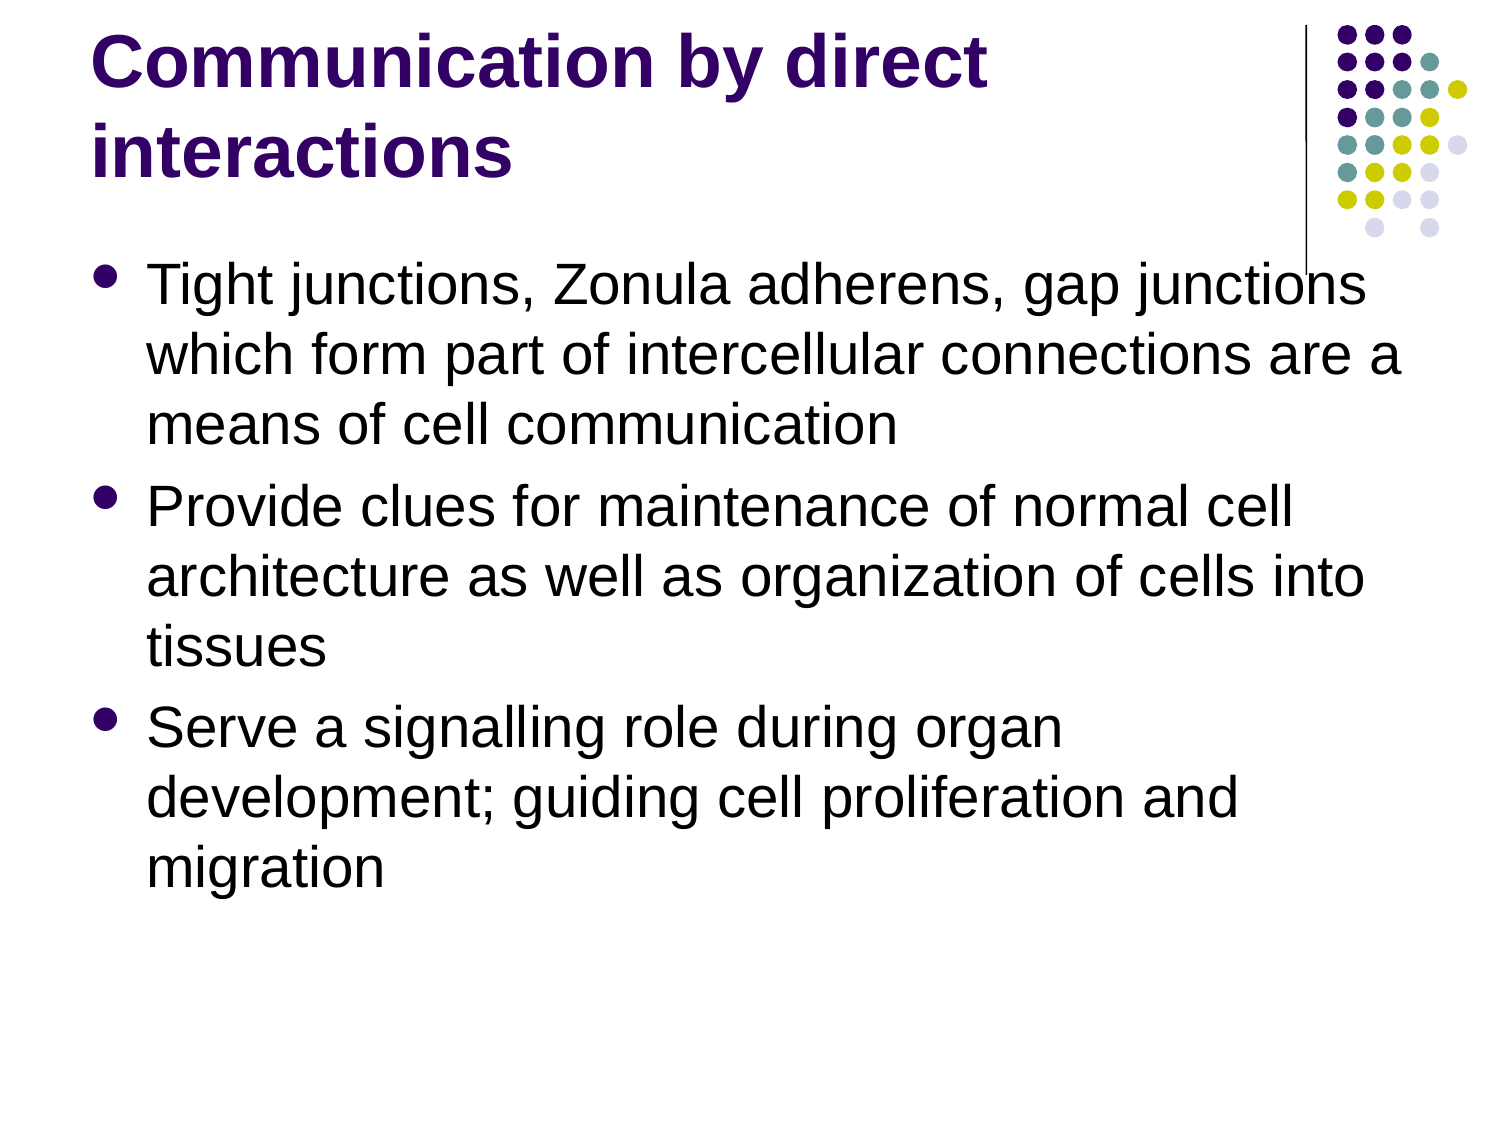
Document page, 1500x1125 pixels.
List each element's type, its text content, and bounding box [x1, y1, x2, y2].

list Tight junctions, Zonula adherens, gap junctions which form part of intercellular connections are a means of cell communication Provide clues for maintenance of normal cell architecture as well as organization of cells into tissues Serve a signalling role during organ development; guiding cell proliferation and migration [74, 238, 1426, 963]
title Communication by direct interactions [74, 44, 1313, 201]
